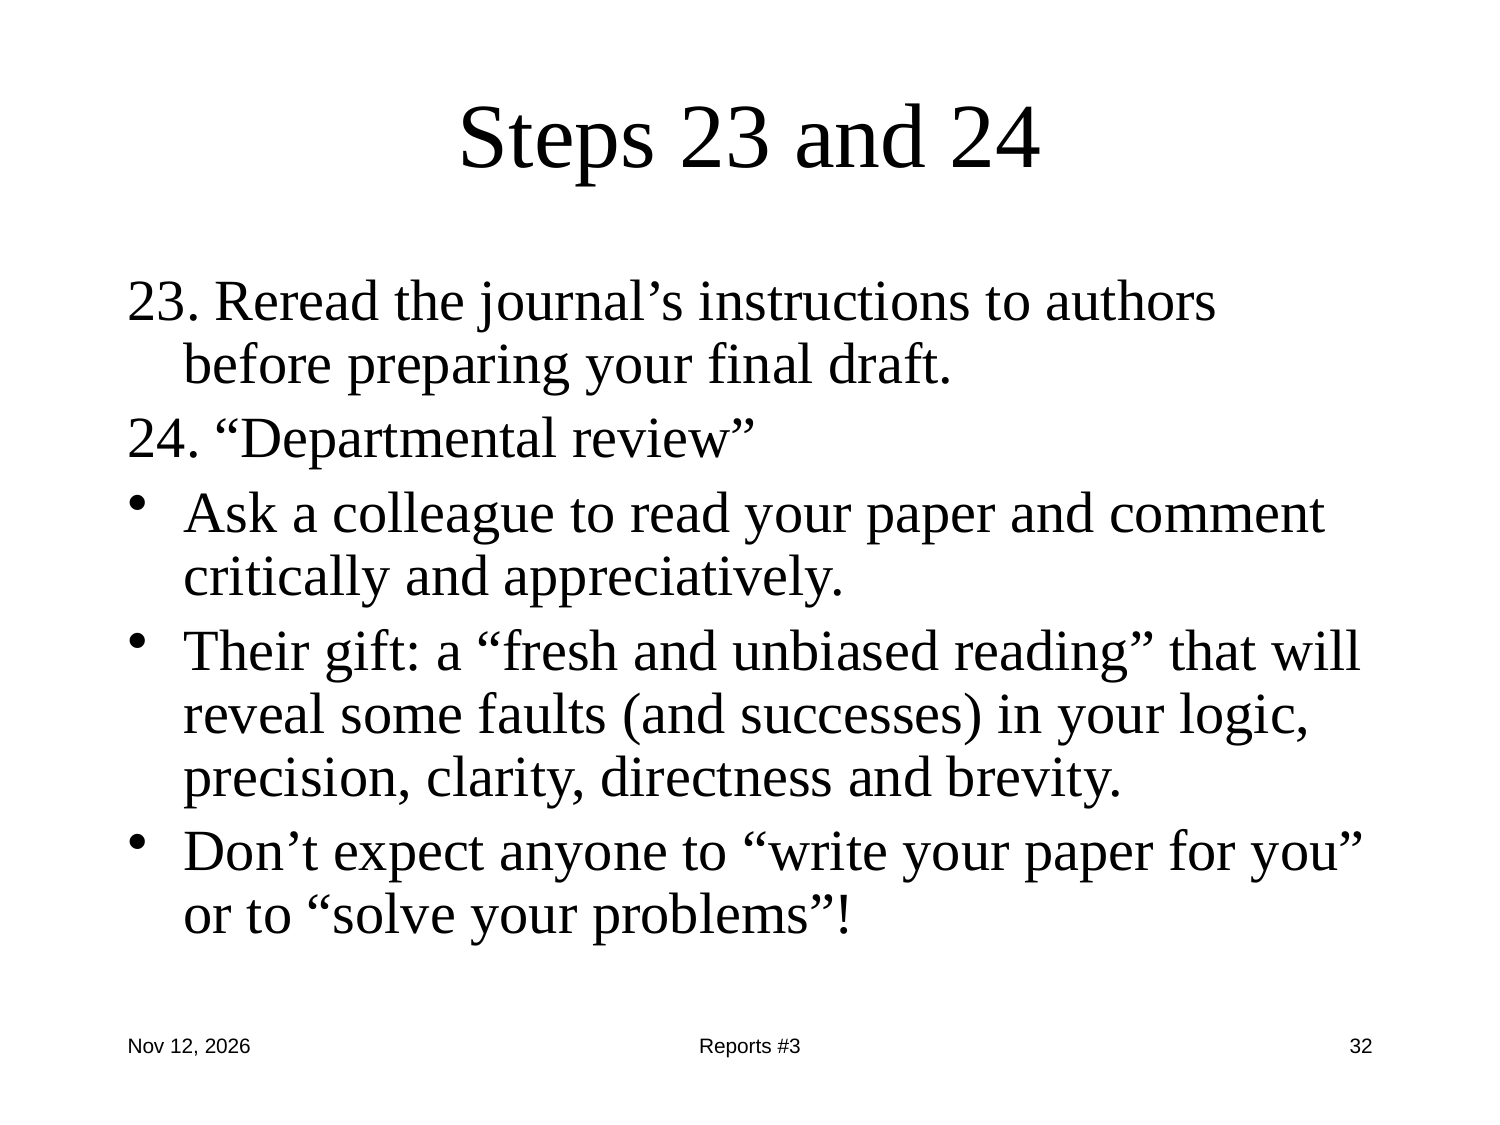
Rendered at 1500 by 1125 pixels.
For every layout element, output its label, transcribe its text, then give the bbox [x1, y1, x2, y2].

title Steps 23 and 24 [112, 37, 1388, 225]
slide_number 8-Oct-15 [112, 1024, 426, 1101]
footer Reports #3 [512, 1024, 988, 1101]
slide_number 32 [1074, 1024, 1388, 1101]
list 23. Reread the journal’s instructions to authors before preparing your final draft. 24. “Departmental review” Ask a colleague to read your paper and comment critically and appreciatively. Their gift: a “fresh and unbiased reading” that will reveal some faults (and successes) in your logic, precision, clarity, directness and brevity. Don’t expect anyone to “write your paper for you” or to “solve your problems”! [112, 262, 1388, 1000]
